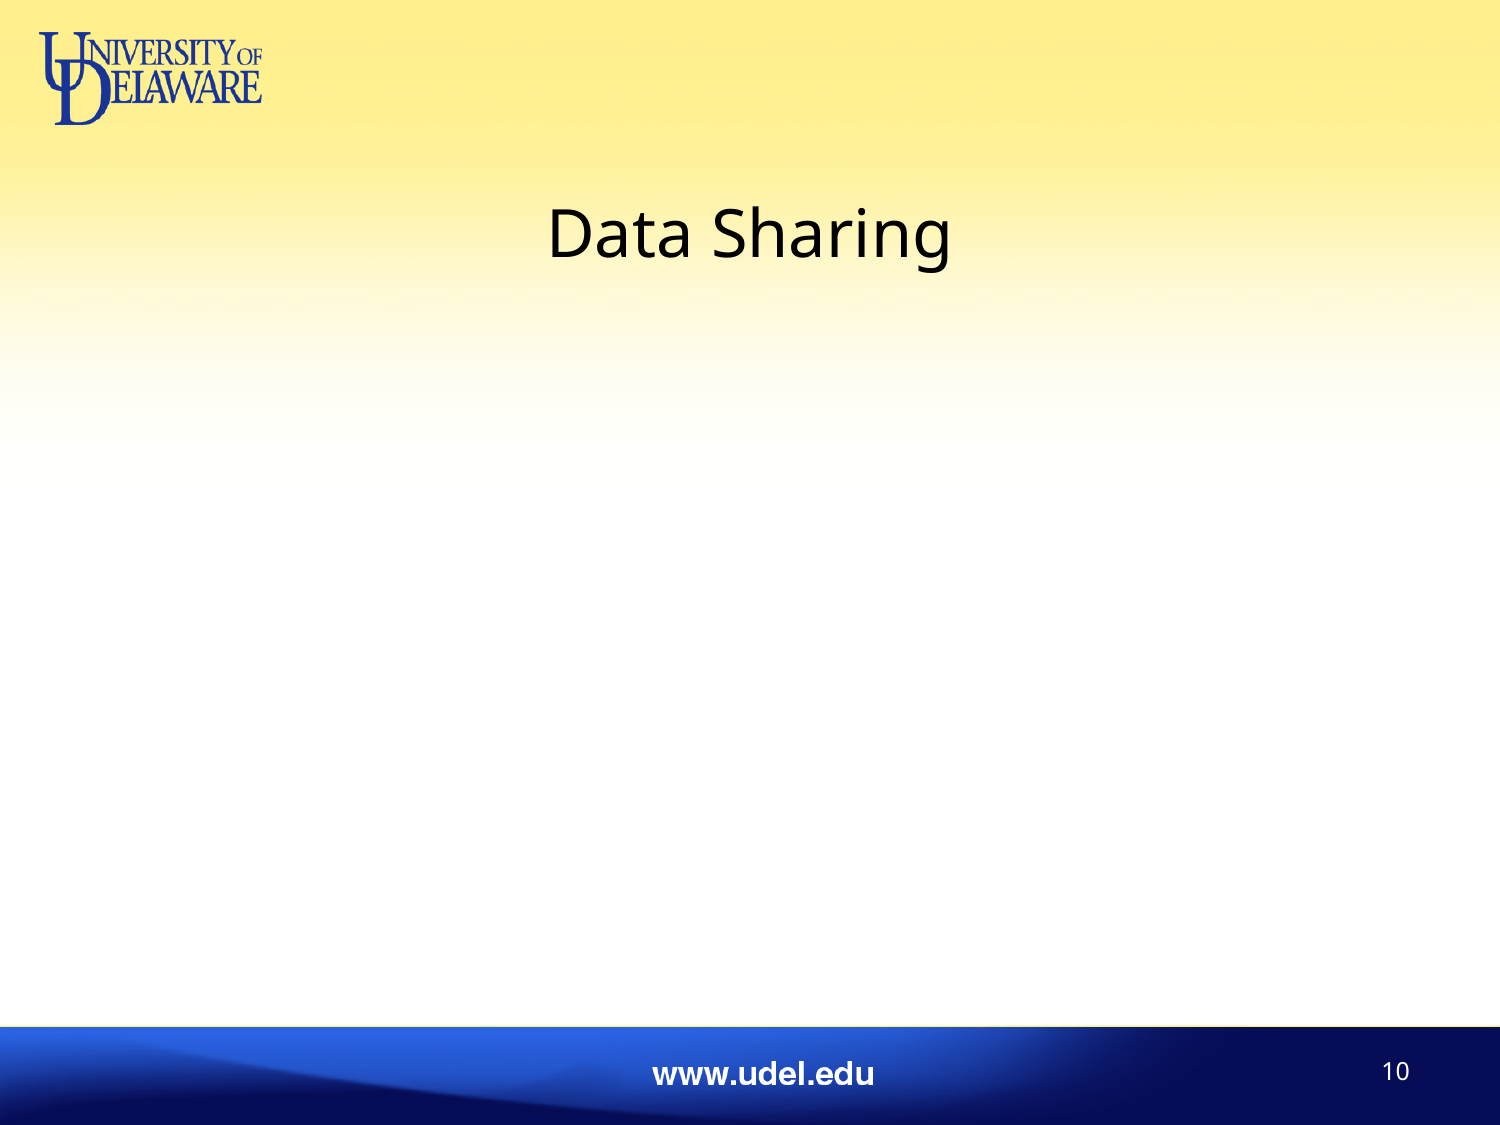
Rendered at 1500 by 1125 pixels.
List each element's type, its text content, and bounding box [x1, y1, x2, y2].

slide_number 9 [1074, 1042, 1425, 1103]
title Data Sharing [75, 137, 1425, 325]
picture [0, 0, 1500, 1125]
